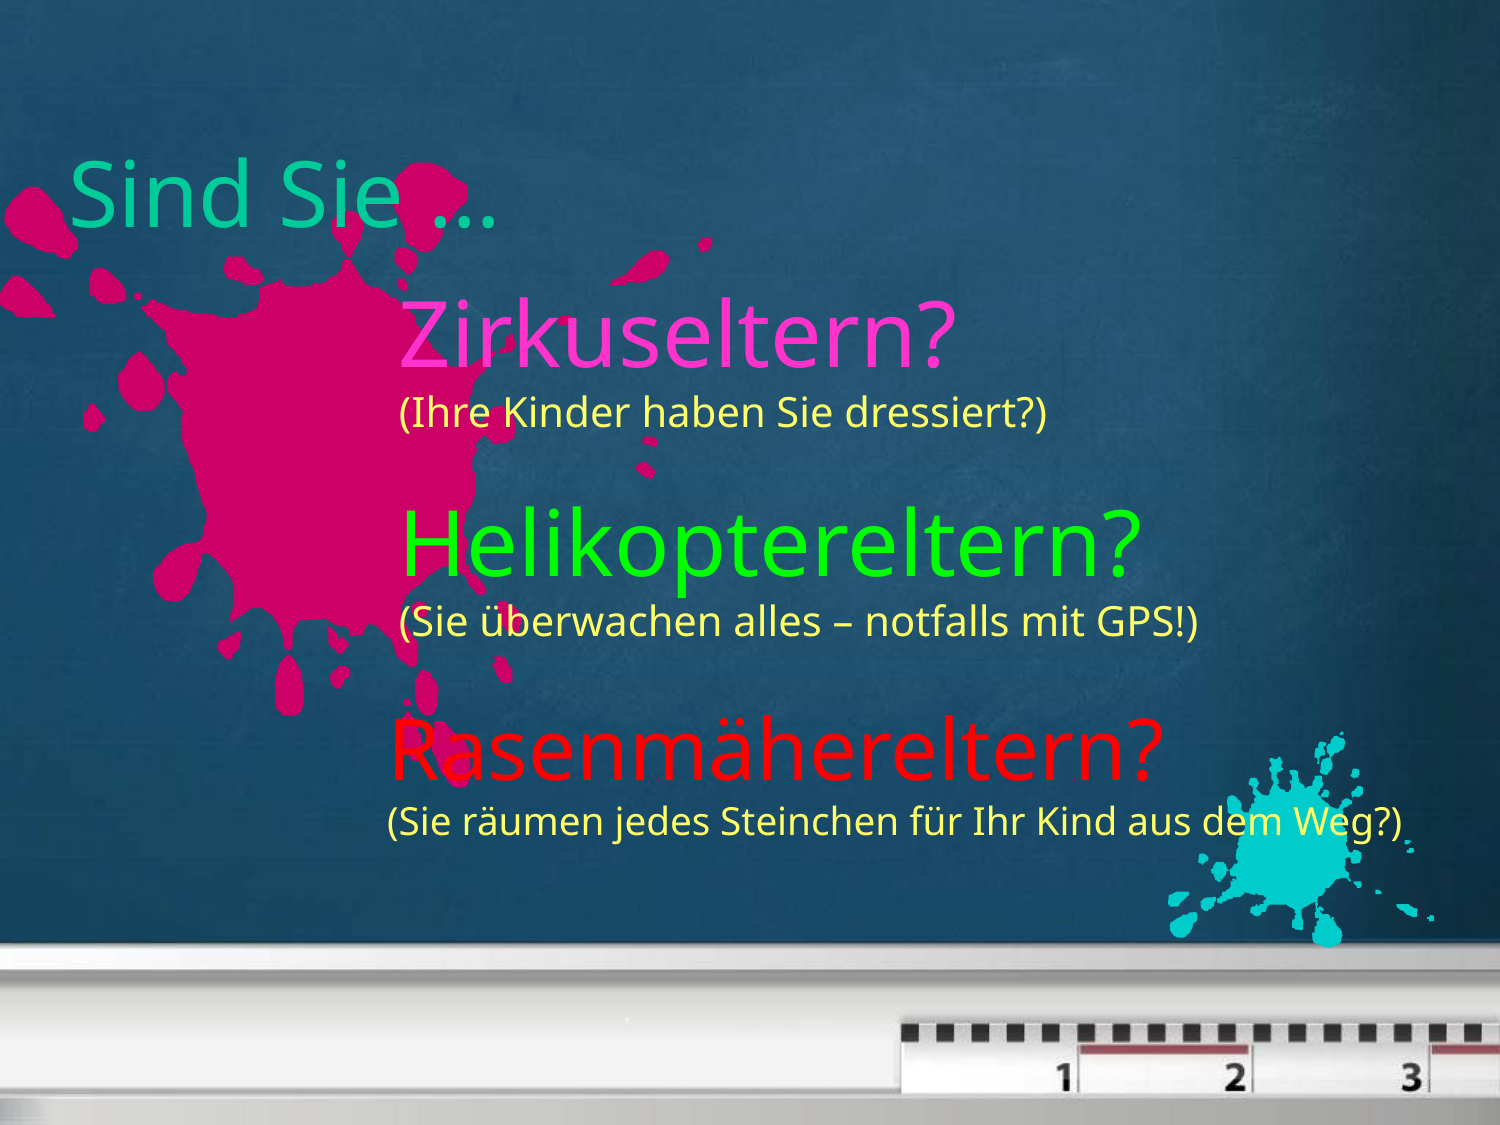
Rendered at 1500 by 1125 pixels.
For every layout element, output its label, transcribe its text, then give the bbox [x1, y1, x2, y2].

text_box Zirkuseltern? (Ihre Kinder haben Sie dressiert?) [383, 255, 1425, 457]
text_box Rasenmähereltern? (Sie räumen jedes Steinchen für Ihr Kind aus dem Weg?) [371, 668, 1471, 870]
picture [0, 0, 1500, 1125]
title Sind Sie … [53, 42, 1095, 339]
text_box Helikoptereltern? (Sie überwachen alles – notfalls mit GPS!) [383, 463, 1425, 665]
